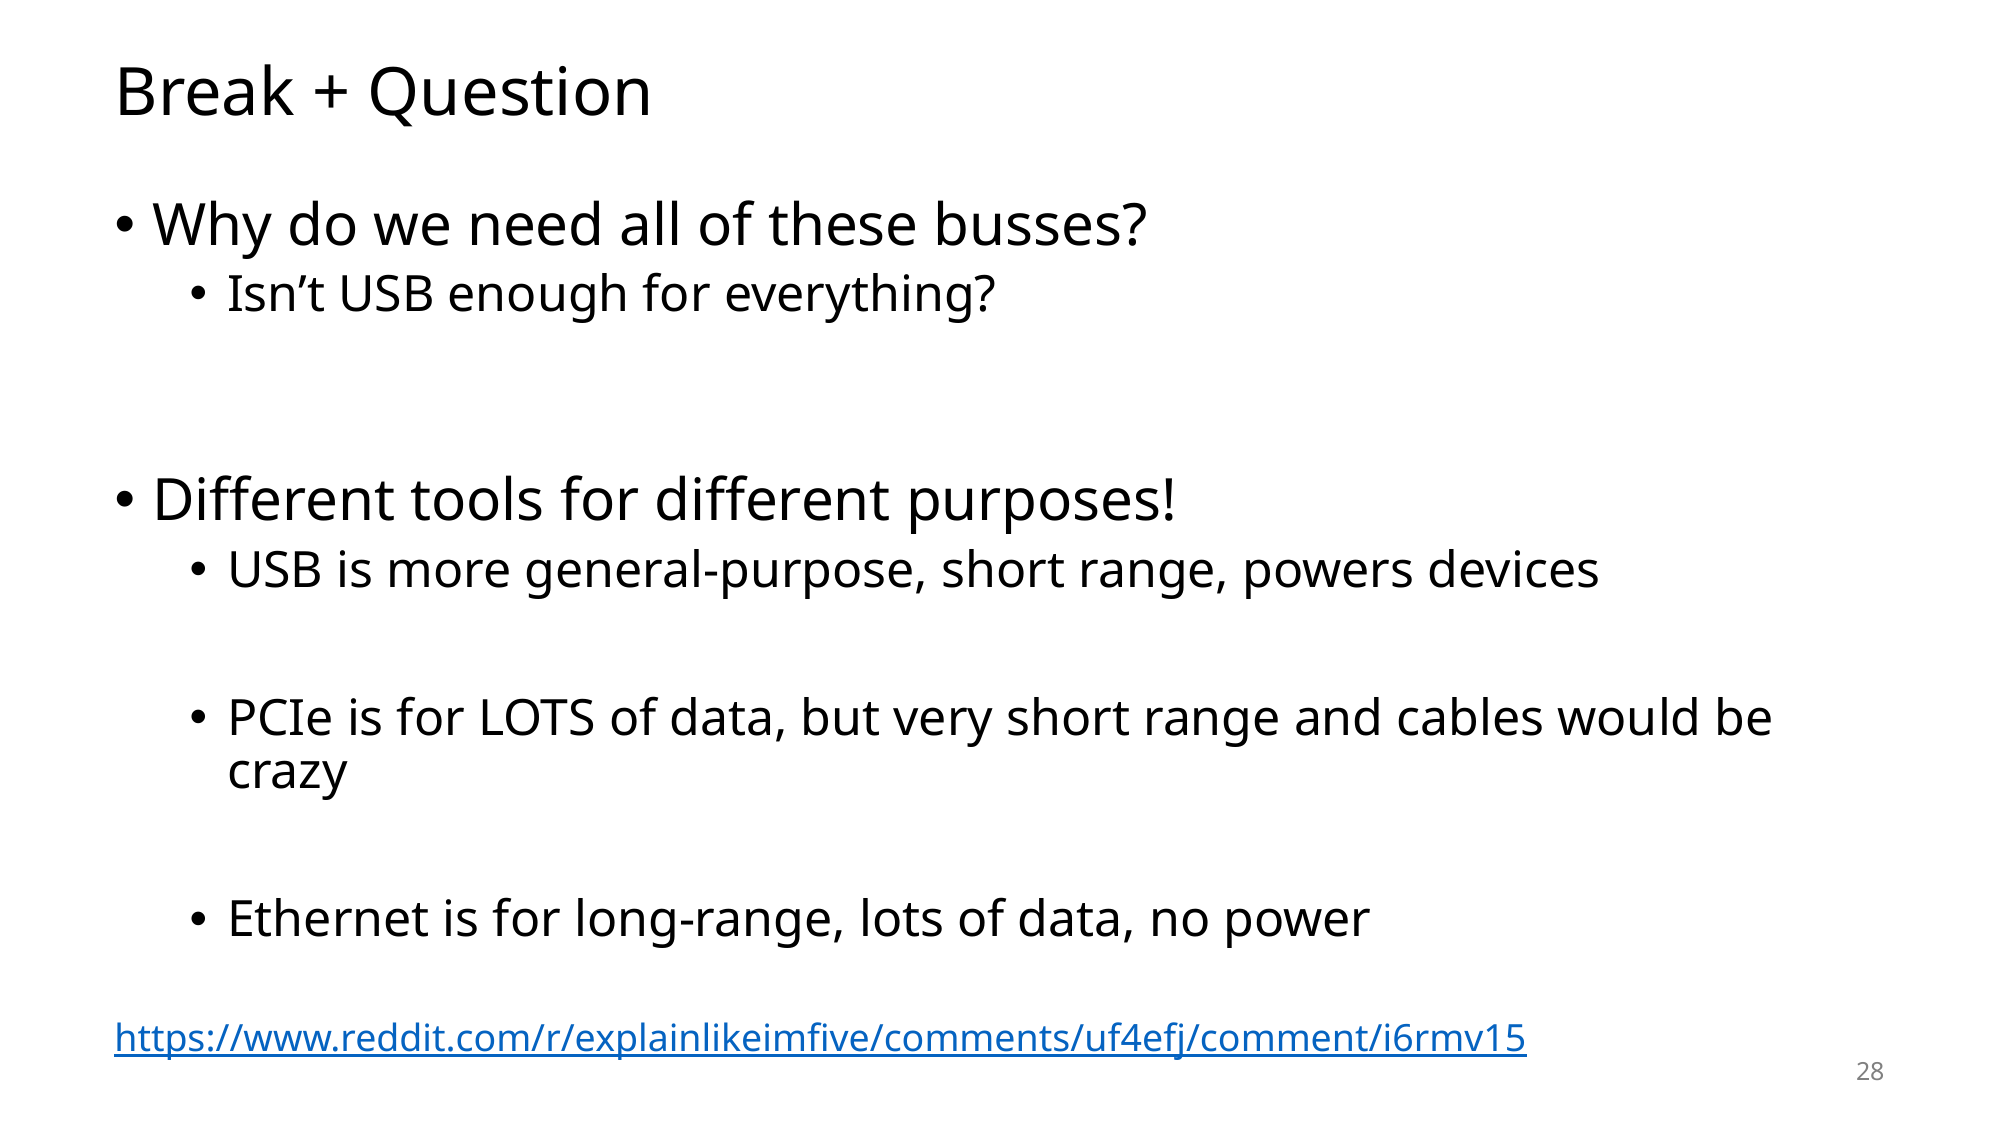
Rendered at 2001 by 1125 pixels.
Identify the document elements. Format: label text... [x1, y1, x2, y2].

list Why do we need all of these busses? Isn’t USB enough for everything? Different tools for different purposes! USB is more general-purpose, short range, powers devices PCIe is for LOTS of data, but very short range and cables would be crazy Ethernet is for long-range, lots of data, no power [99, 187, 1900, 1013]
text_box https://www.reddit.com/r/explainlikeimfive/comments/uf4efj/comment/i6rmv15 [99, 1006, 1879, 1073]
title Break + Question [99, 37, 1900, 150]
slide_number 28 [1749, 1042, 1900, 1103]
